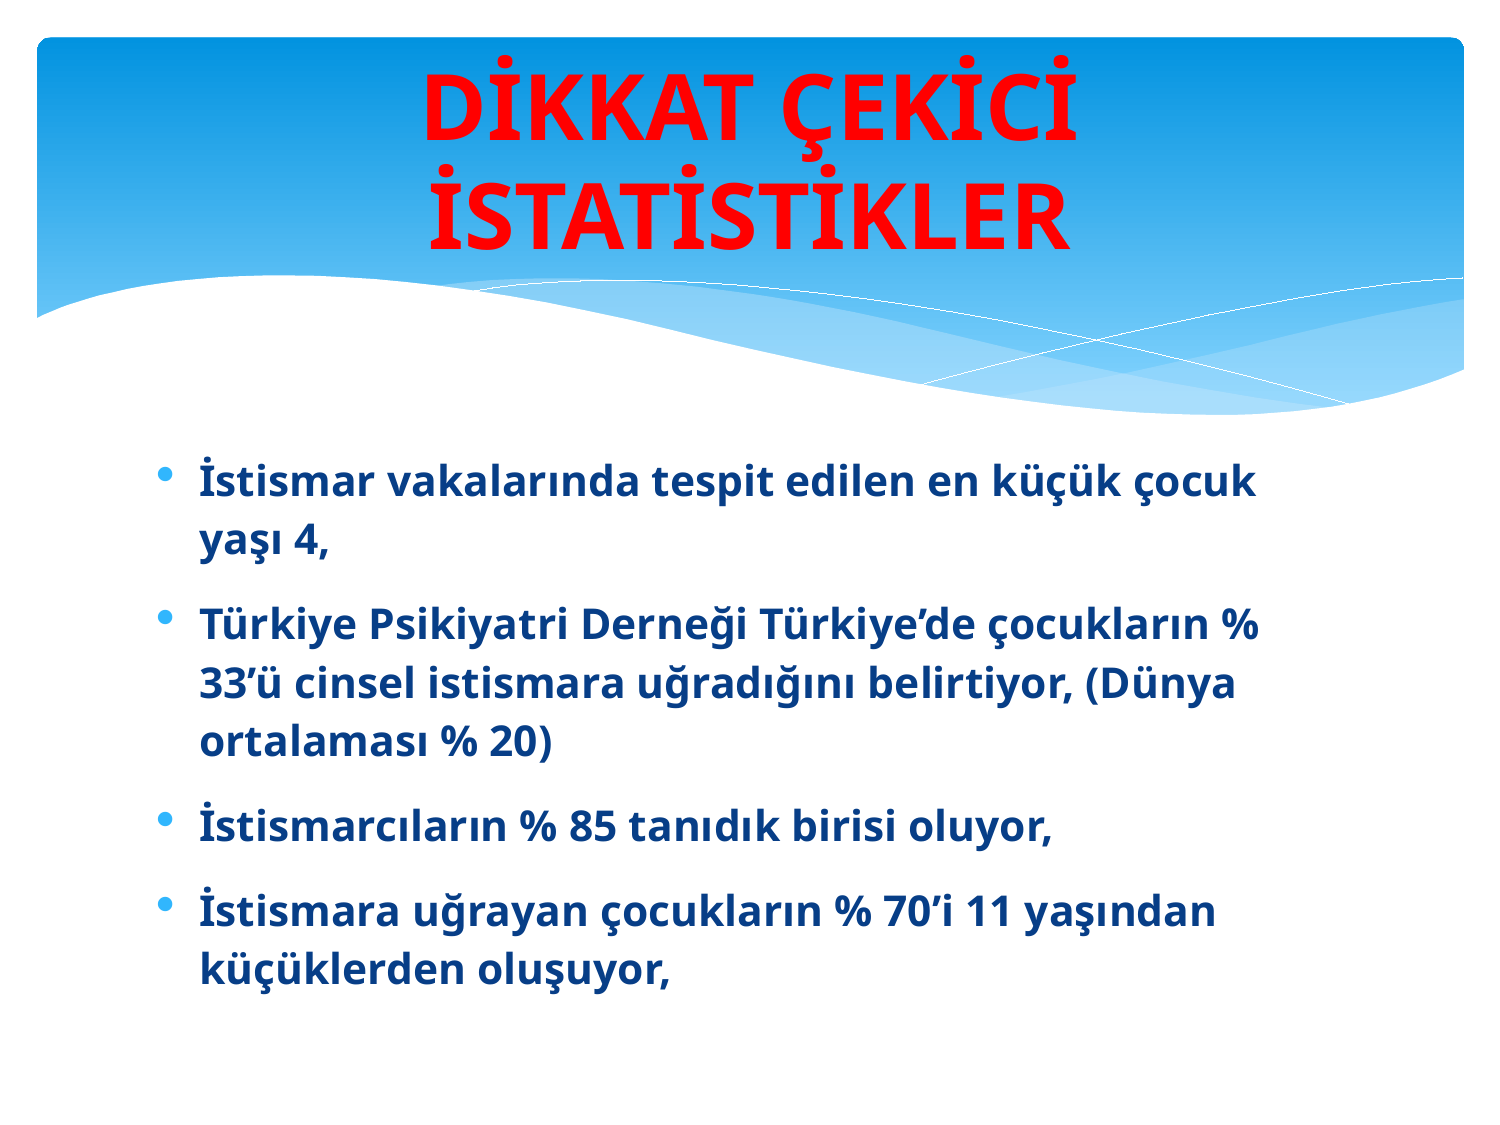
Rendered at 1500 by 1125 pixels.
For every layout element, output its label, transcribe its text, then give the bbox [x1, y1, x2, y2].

list İstismar vakalarında tespit edilen en küçük çocuk yaşı 4, Türkiye Psikiyatri Derneği Türkiye’de çocukların % 33’ü cinsel istismara uğradığını belirtiyor, (Dünya ortalaması % 20) İstismarcıların % 85 tanıdık birisi oluyor, İstismara uğrayan çocukların % 70’i 11 yaşından küçüklerden oluşuyor, [143, 438, 1359, 1005]
title DİKKAT ÇEKİCİ İSTATİSTİKLER [75, 55, 1425, 261]
